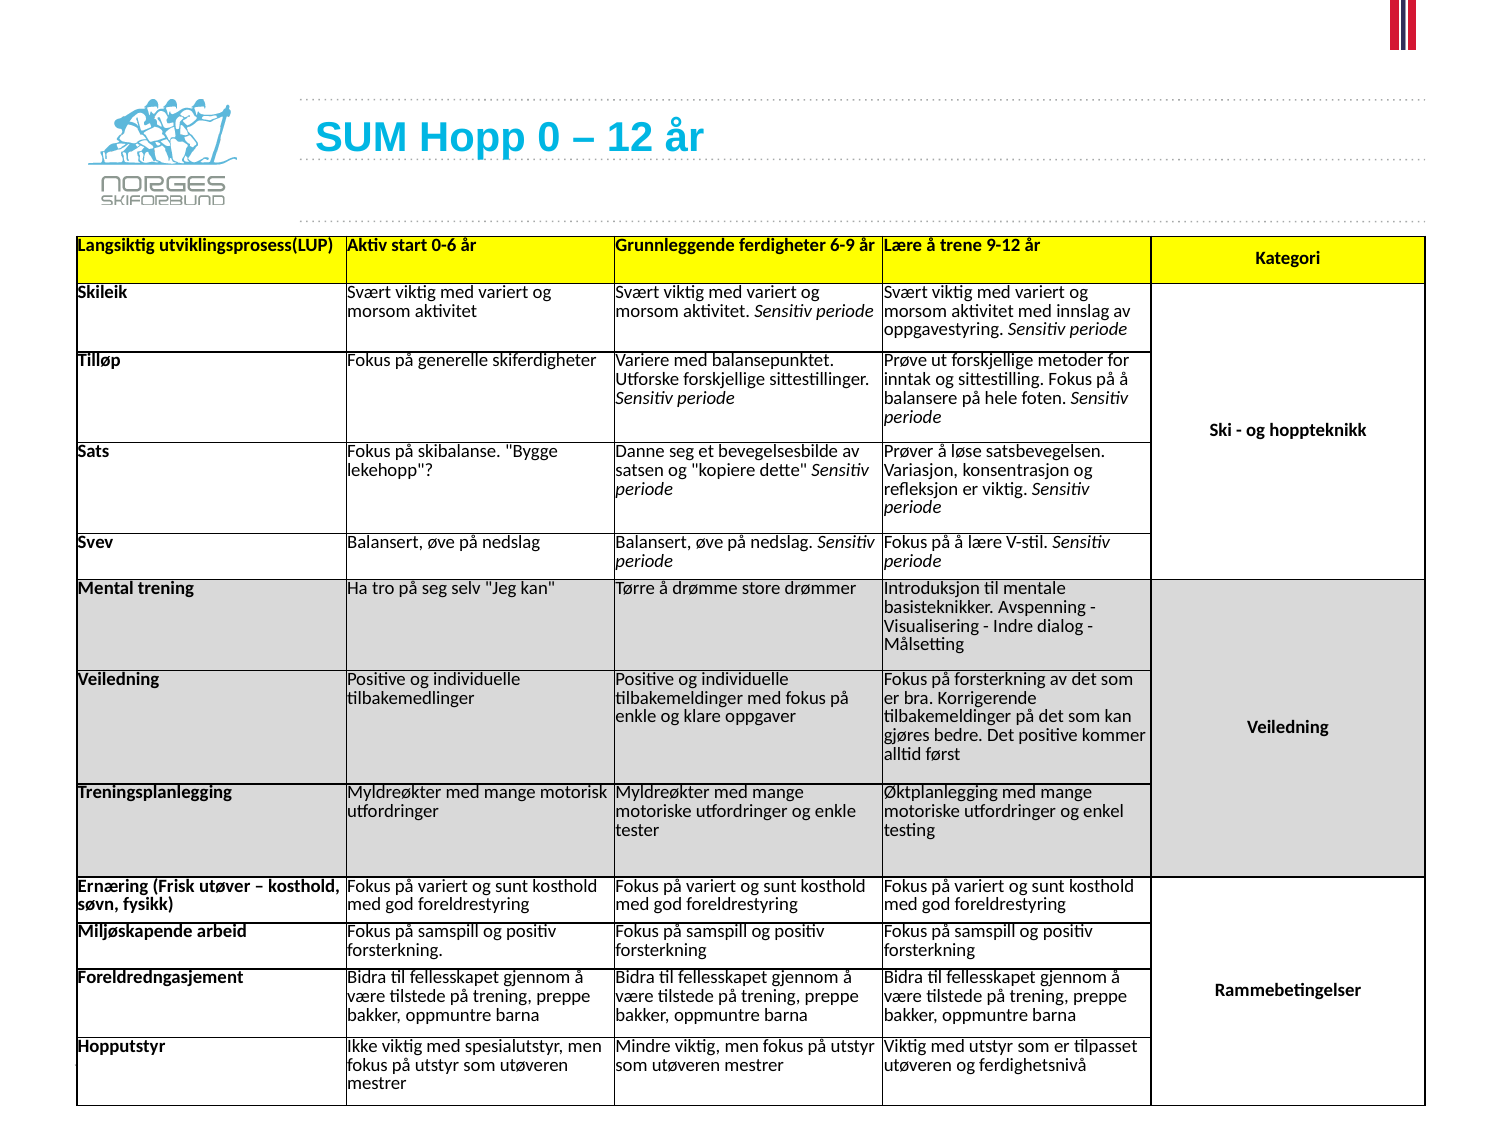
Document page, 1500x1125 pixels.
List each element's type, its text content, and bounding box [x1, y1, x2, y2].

table_cell Myldreøkter med mange motoriske utfordringer og enkle tester [615, 785, 882, 876]
table_cell Tørre å drømme store drømmer [615, 580, 882, 670]
table_cell Fokus på variert og sunt kosthold med god foreldrestyring [883, 878, 1150, 922]
table_header Grunnleggende ferdigheter 6-9 år [615, 237, 882, 283]
table_cell Fokus på variert og sunt kosthold med god foreldrestyring [347, 878, 614, 922]
table_cell Danne seg et bevegelsesbilde av satsen og "kopiere dette" Sensitiv periode [615, 443, 882, 533]
table_cell Fokus på forsterkning av det som er bra. Korrigerende tilbakemeldinger på det som kan gjøres bedre. Det positive kommer alltid først [883, 671, 1150, 783]
table_cell Bidra til fellesskapet gjennom å være tilstede på trening, preppe bakker, oppmuntre barna [615, 970, 882, 1037]
table_cell Fokus på samspill og positiv forsterkning. [347, 924, 614, 968]
table_cell Fokus på skibalanse. "Bygge lekehopp"? [347, 443, 614, 533]
table_cell Balansert, øve på nedslag. Sensitiv periode [615, 534, 882, 579]
picture [88, 99, 237, 205]
table_cell Rammebetingelser [1152, 878, 1424, 1105]
table_cell Viktig med utstyr som er tilpasset utøveren og ferdighetsnivå [883, 1038, 1150, 1105]
table_cell Fokus på samspill og positiv forsterkning [615, 924, 882, 968]
table_cell Prøve ut forskjellige metoder for inntak og sittestilling. Fokus på å balansere på hele foten. Sensitiv periode [883, 353, 1150, 442]
table_header Kategori [1152, 237, 1424, 283]
table_cell Svært viktig med variert og morsom aktivitet med innslag av oppgavestyring. Sensitiv periode [883, 284, 1150, 351]
table_cell Bidra til fellesskapet gjennom å være tilstede på trening, preppe bakker, oppmuntre barna [883, 970, 1150, 1037]
table_cell Bidra til fellesskapet gjennom å være tilstede på trening, preppe bakker, oppmuntre barna [347, 970, 614, 1037]
table_header Langsiktig utviklingsprosess(LUP) [78, 237, 346, 283]
table_cell Mindre viktig, men fokus på utstyr som utøveren mestrer [615, 1038, 882, 1105]
picture [1390, 0, 1416, 50]
table_cell Balansert, øve på nedslag [347, 534, 614, 579]
table_cell Tilløp [78, 353, 346, 442]
table_cell Positive og individuelle tilbakemedlinger [347, 671, 614, 783]
table_cell Skileik [78, 284, 346, 351]
table_cell Fokus på å lære V-stil. Sensitiv periode [883, 534, 1150, 579]
table_cell Miljøskapende arbeid [78, 924, 346, 968]
table_cell Introduksjon til mentale basisteknikker. Avspenning - Visualisering - Indre dialog - Målsetting [883, 580, 1150, 670]
table_header Aktiv start 0-6 år [347, 237, 614, 283]
table_cell Foreldredngasjement [78, 970, 346, 1037]
table_cell Ernæring (Frisk utøver – kosthold, søvn, fysikk) [78, 878, 346, 922]
table_cell Sats [78, 443, 346, 533]
table_cell Positive og individuelle tilbakemeldinger med fokus på enkle og klare oppgaver [615, 671, 882, 783]
table_cell Veiledning [78, 671, 346, 783]
table_cell Fokus på samspill og positiv forsterkning [883, 924, 1150, 968]
table_cell Fokus på generelle skiferdigheter [347, 353, 614, 442]
table_cell Fokus på variert og sunt kosthold med god foreldrestyring [615, 878, 882, 922]
table_cell Hopputstyr [78, 1038, 346, 1105]
table_cell Svev [78, 534, 346, 579]
table_cell Ikke viktig med spesialutstyr, men fokus på utstyr som utøveren mestrer [347, 1038, 614, 1105]
table_cell Myldreøkter med mange motorisk utfordringer [347, 785, 614, 876]
table_cell Ha tro på seg selv "Jeg kan" [347, 580, 614, 670]
table_header Lære å trene 9-12 år [883, 237, 1150, 283]
table_cell Øktplanlegging med mange motoriske utfordringer og enkel testing [883, 785, 1150, 876]
table_cell Svært viktig med variert og morsom aktivitet [347, 284, 614, 351]
table_cell Treningsplanlegging [78, 785, 346, 876]
table_cell Veiledning [1152, 580, 1424, 876]
table_cell Mental trening [78, 580, 346, 670]
title SUM Hopp 0 – 12 år [300, 101, 1425, 233]
table_cell Ski - og hoppteknikk [1152, 284, 1424, 579]
table_cell Svært viktig med variert og morsom aktivitet. Sensitiv periode [615, 284, 882, 351]
table_cell Prøver å løse satsbevegelsen. Variasjon, konsentrasjon og refleksjon er viktig. Sensitiv periode [883, 443, 1150, 533]
table_cell Variere med balansepunktet. Utforske forskjellige sittestillinger. Sensitiv periode [615, 353, 882, 442]
